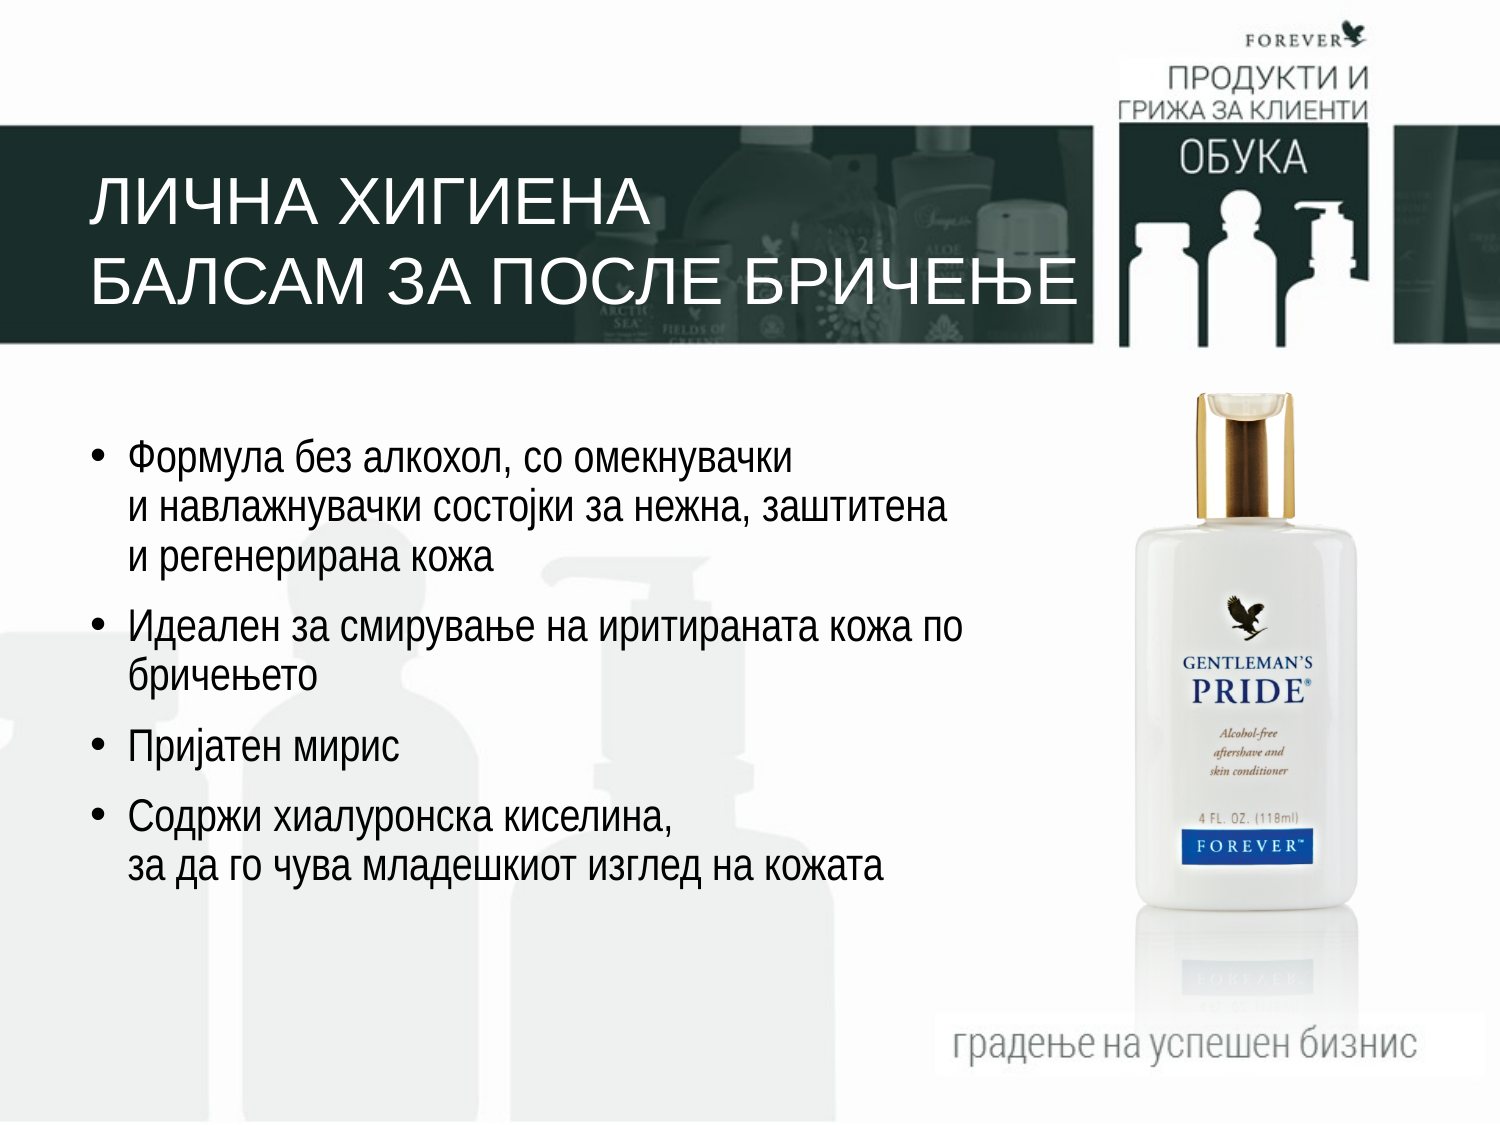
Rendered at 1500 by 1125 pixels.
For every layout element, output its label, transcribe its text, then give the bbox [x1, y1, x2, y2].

text_box Лична хигиена Балсам за после бричење [74, 129, 1425, 346]
list Формула без алкохол, со омекнувачки и навлажнувачки состојки за нежна, заштитена и регенерирана кожа Идеален за смирување на иритираната кожа по бричењето Пријатен мирис Содржи хиалуронска киселина, за да го чува младешкиот изглед на кожата [75, 425, 1010, 941]
picture [0, 0, 1500, 1125]
